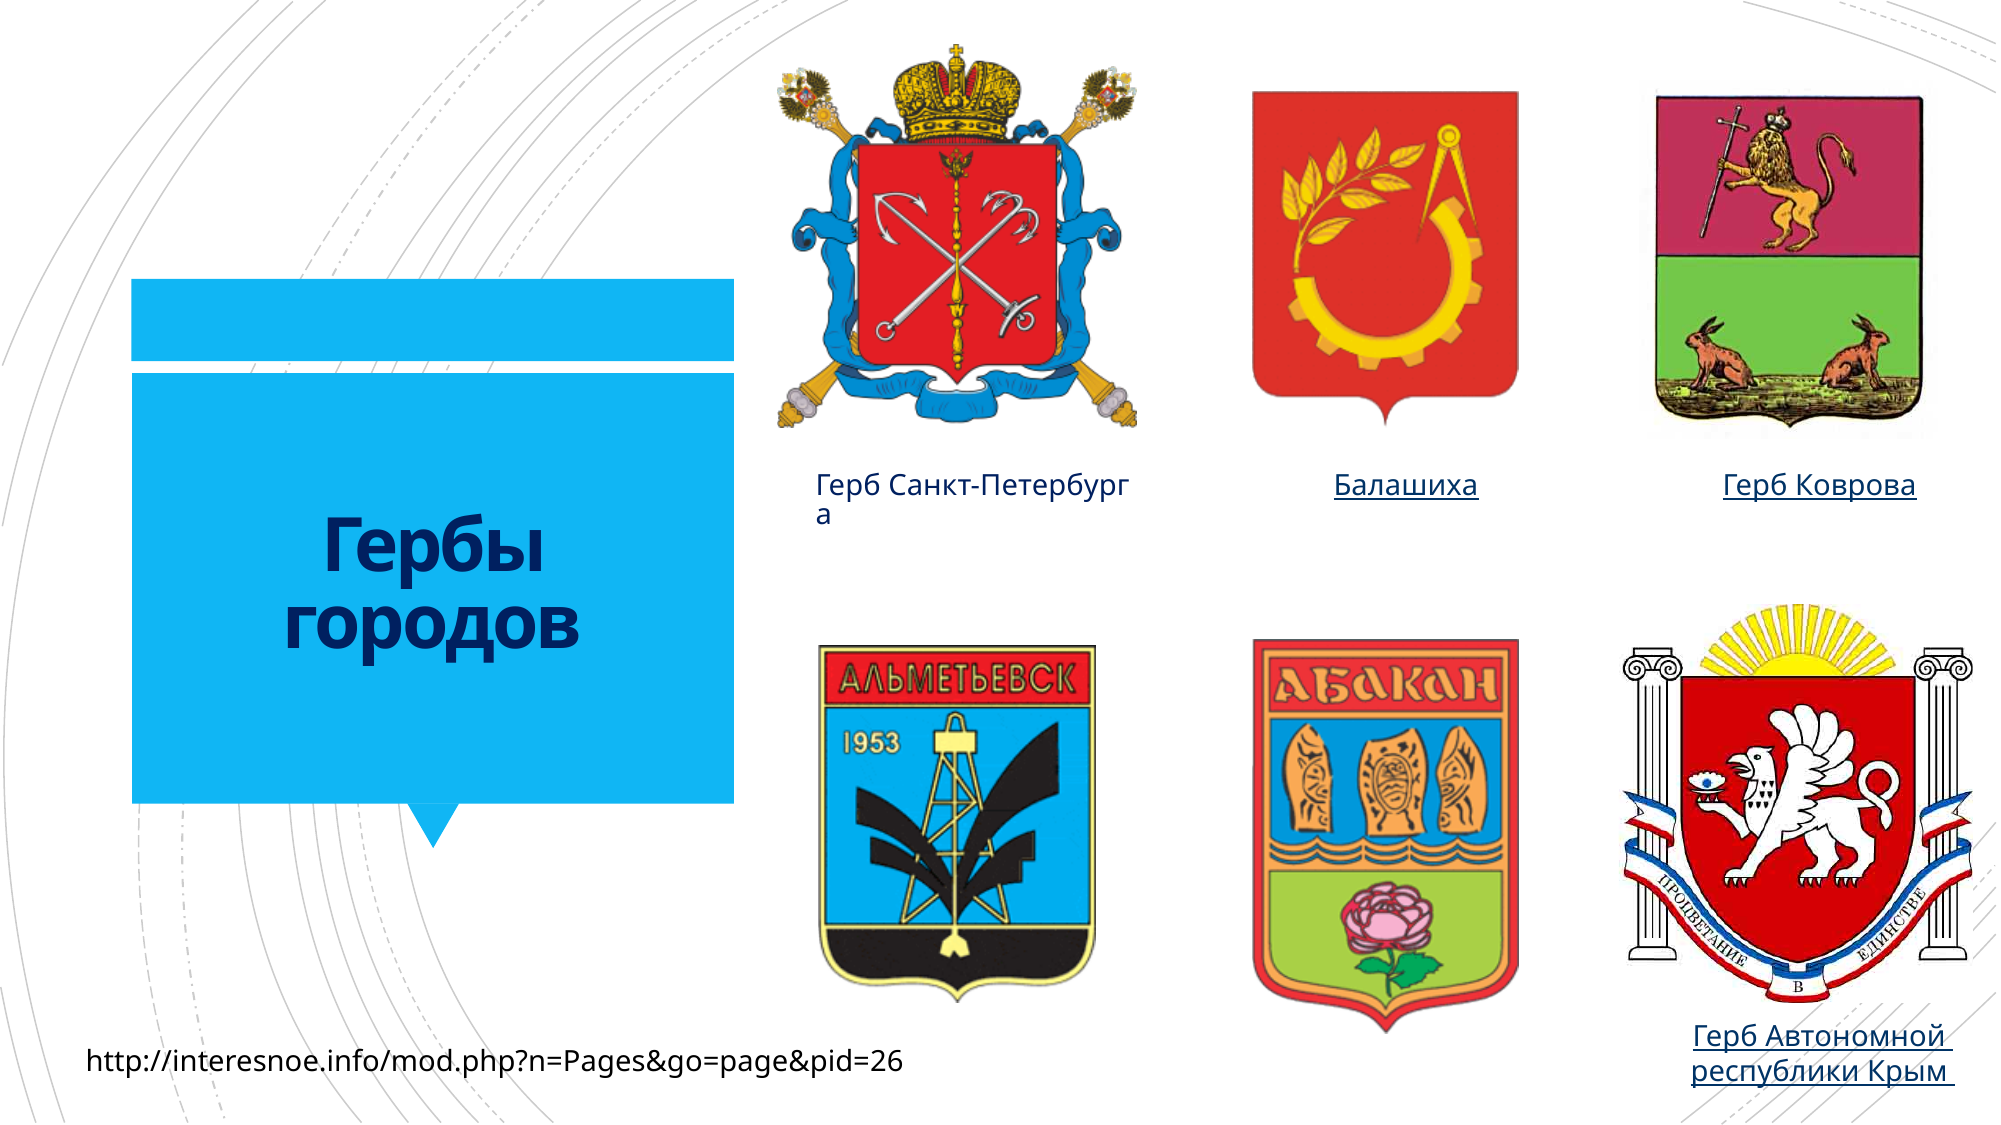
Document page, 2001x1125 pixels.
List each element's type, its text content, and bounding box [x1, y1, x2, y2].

text_box http://interesnoe.info/mod.php?n=Pages&go=page&pid=26 [70, 1035, 1127, 1085]
text_box Балашиха [1229, 459, 1584, 509]
picture [777, 43, 1138, 428]
picture [818, 645, 1097, 1004]
text_box Герб Коврова [1608, 459, 2000, 509]
picture [1639, 80, 1939, 439]
picture [1252, 91, 1519, 429]
title Гербы городов [145, 385, 720, 789]
text_box Герб Автономной республики Крым [1535, 1010, 2000, 1095]
picture [1252, 639, 1519, 1034]
text_box Герб Санкт-Петербурга [800, 459, 1148, 514]
picture [1604, 603, 1973, 1003]
